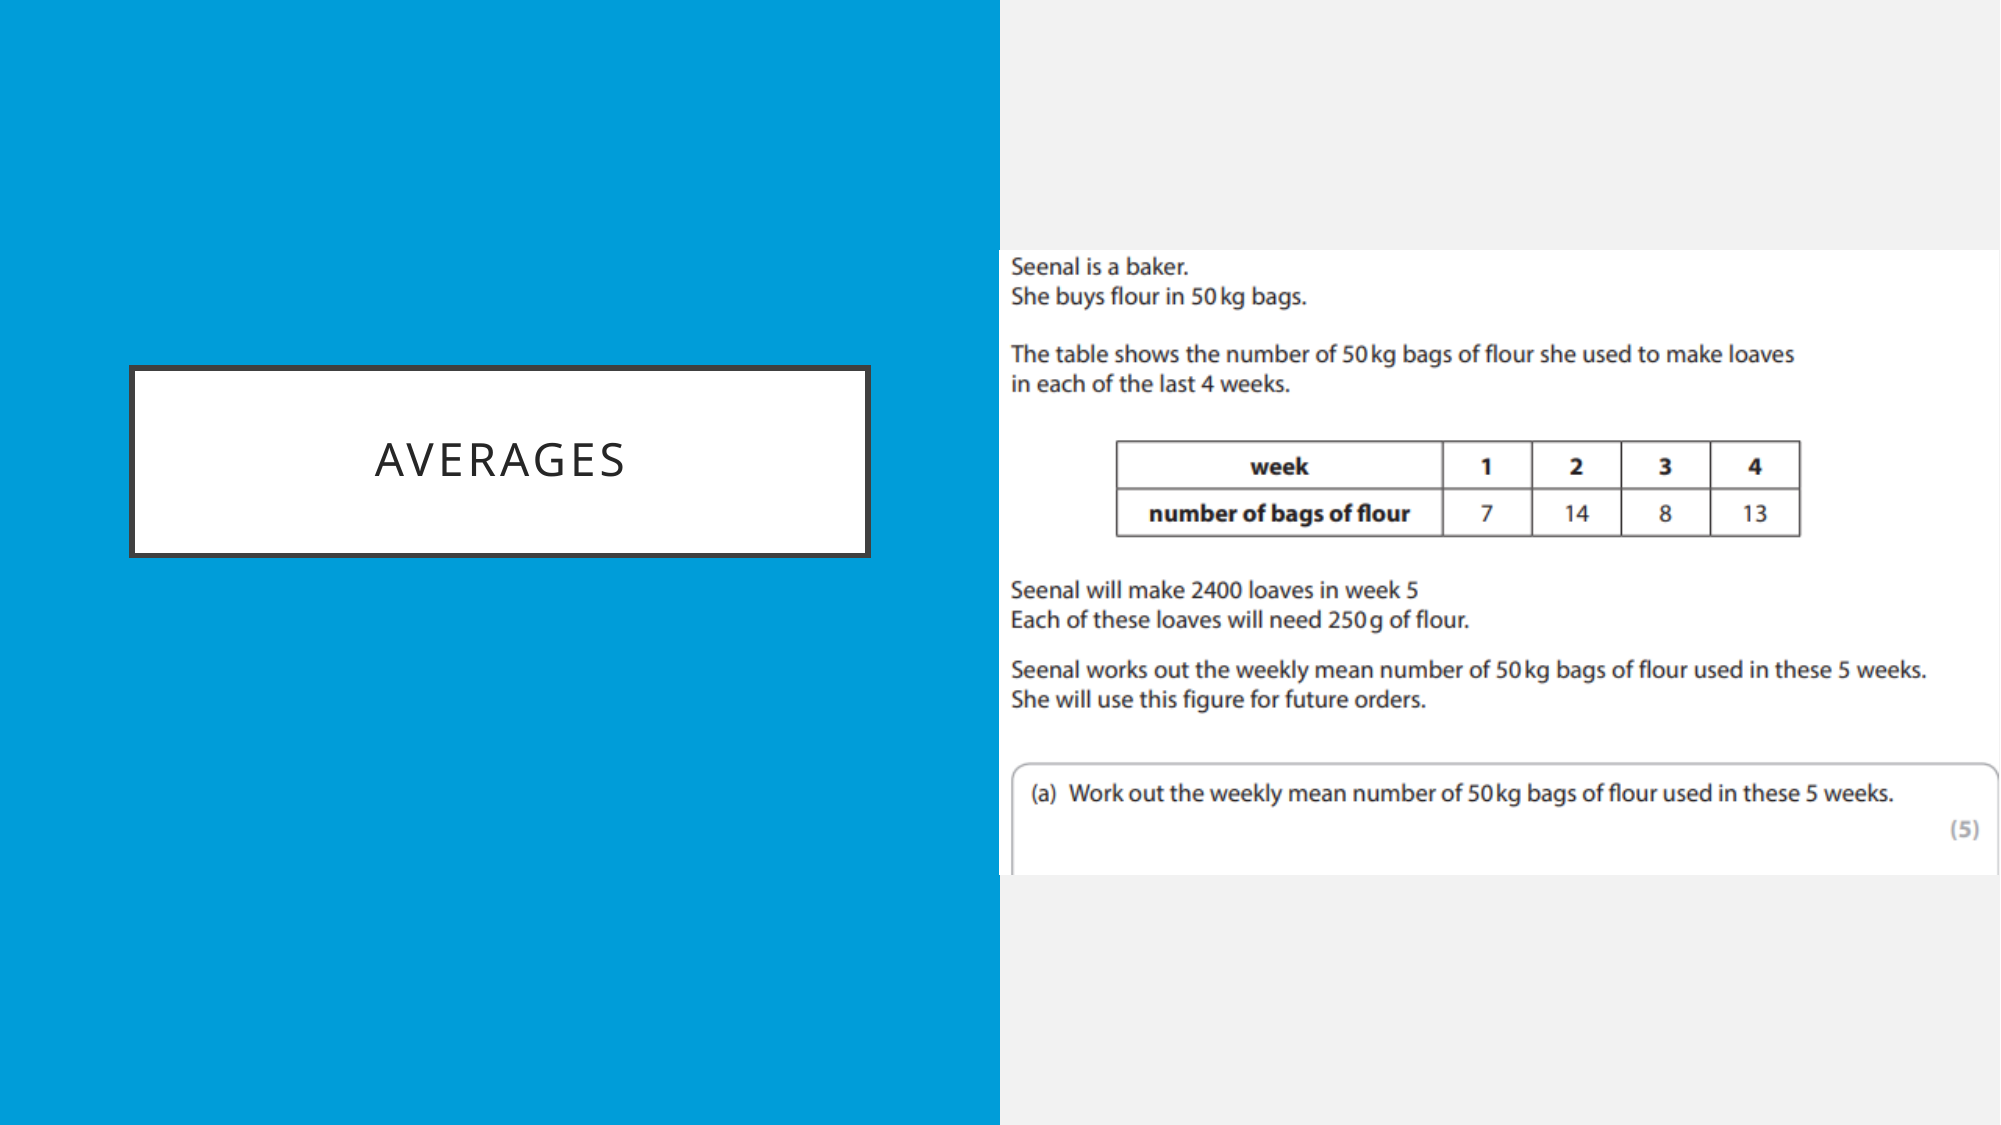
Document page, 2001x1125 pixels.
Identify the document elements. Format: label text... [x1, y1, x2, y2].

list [999, 250, 1999, 875]
title Averages [129, 365, 871, 558]
